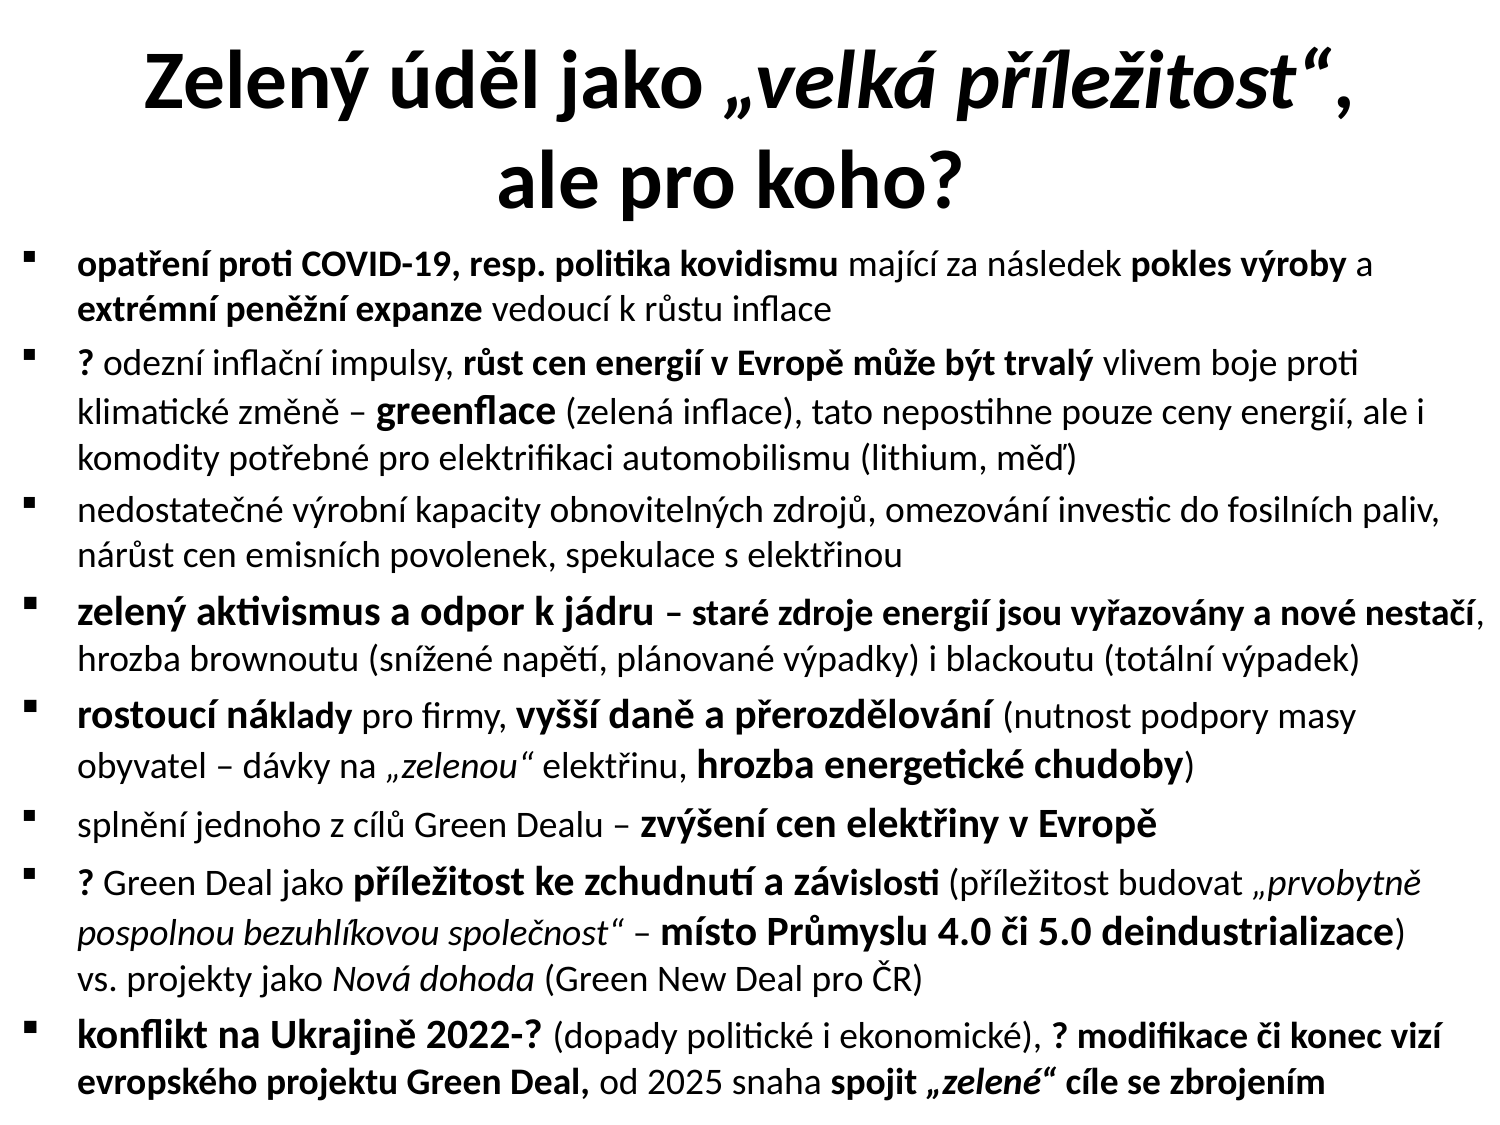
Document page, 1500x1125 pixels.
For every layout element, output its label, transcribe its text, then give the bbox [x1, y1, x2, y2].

list opatření proti COVID-19, resp. politika kovidismu mající za následek pokles výroby a extrémní peněžní expanze vedoucí k růstu inflace ? odezní inflační impulsy, růst cen energií v Evropě může být trvalý vlivem boje proti klimatické změně – greenflace (zelená inflace), tato nepostihne pouze ceny energií, ale i komodity potřebné pro elektrifikaci automobilismu (lithium, měď) nedostatečné výrobní kapacity obnovitelných zdrojů, omezování investic do fosilních paliv, nárůst cen emisních povolenek, spekulace s elektřinou zelený aktivismus a odpor k jádru – staré zdroje energií jsou vyřazovány a nové nestačí, hrozba brownoutu (snížené napětí, plánované výpadky) i blackoutu (totální výpadek) rostoucí náklady pro firmy, vyšší daně a přerozdělování (nutnost podpory masy obyvatel – dávky na „zelenou“ elektřinu, hrozba energetické chudoby) splnění jednoho z cílů Green Dealu – zvýšení cen elektřiny v Evropě ? Green Deal jako příležitost ke zchudnutí a závislosti (příležitost budovat „prvobytně pospolnou bezuhlíkovou společnost“ – místo Průmyslu 4.0 či 5.0 deindustrializace) vs. projekty jako Nová dohoda (Green New Deal pro ČR) konflikt na Ukrajině 2022-? (dopady politické i ekonomické), ? modifikace či konec vizí evropského projektu Green Deal, od 2025 snaha spojit „zelené“ cíle se zbrojením [5, 231, 1500, 1125]
title Zelený úděl jako „velká příležitost“, ale pro koho? [75, 42, 1425, 209]
